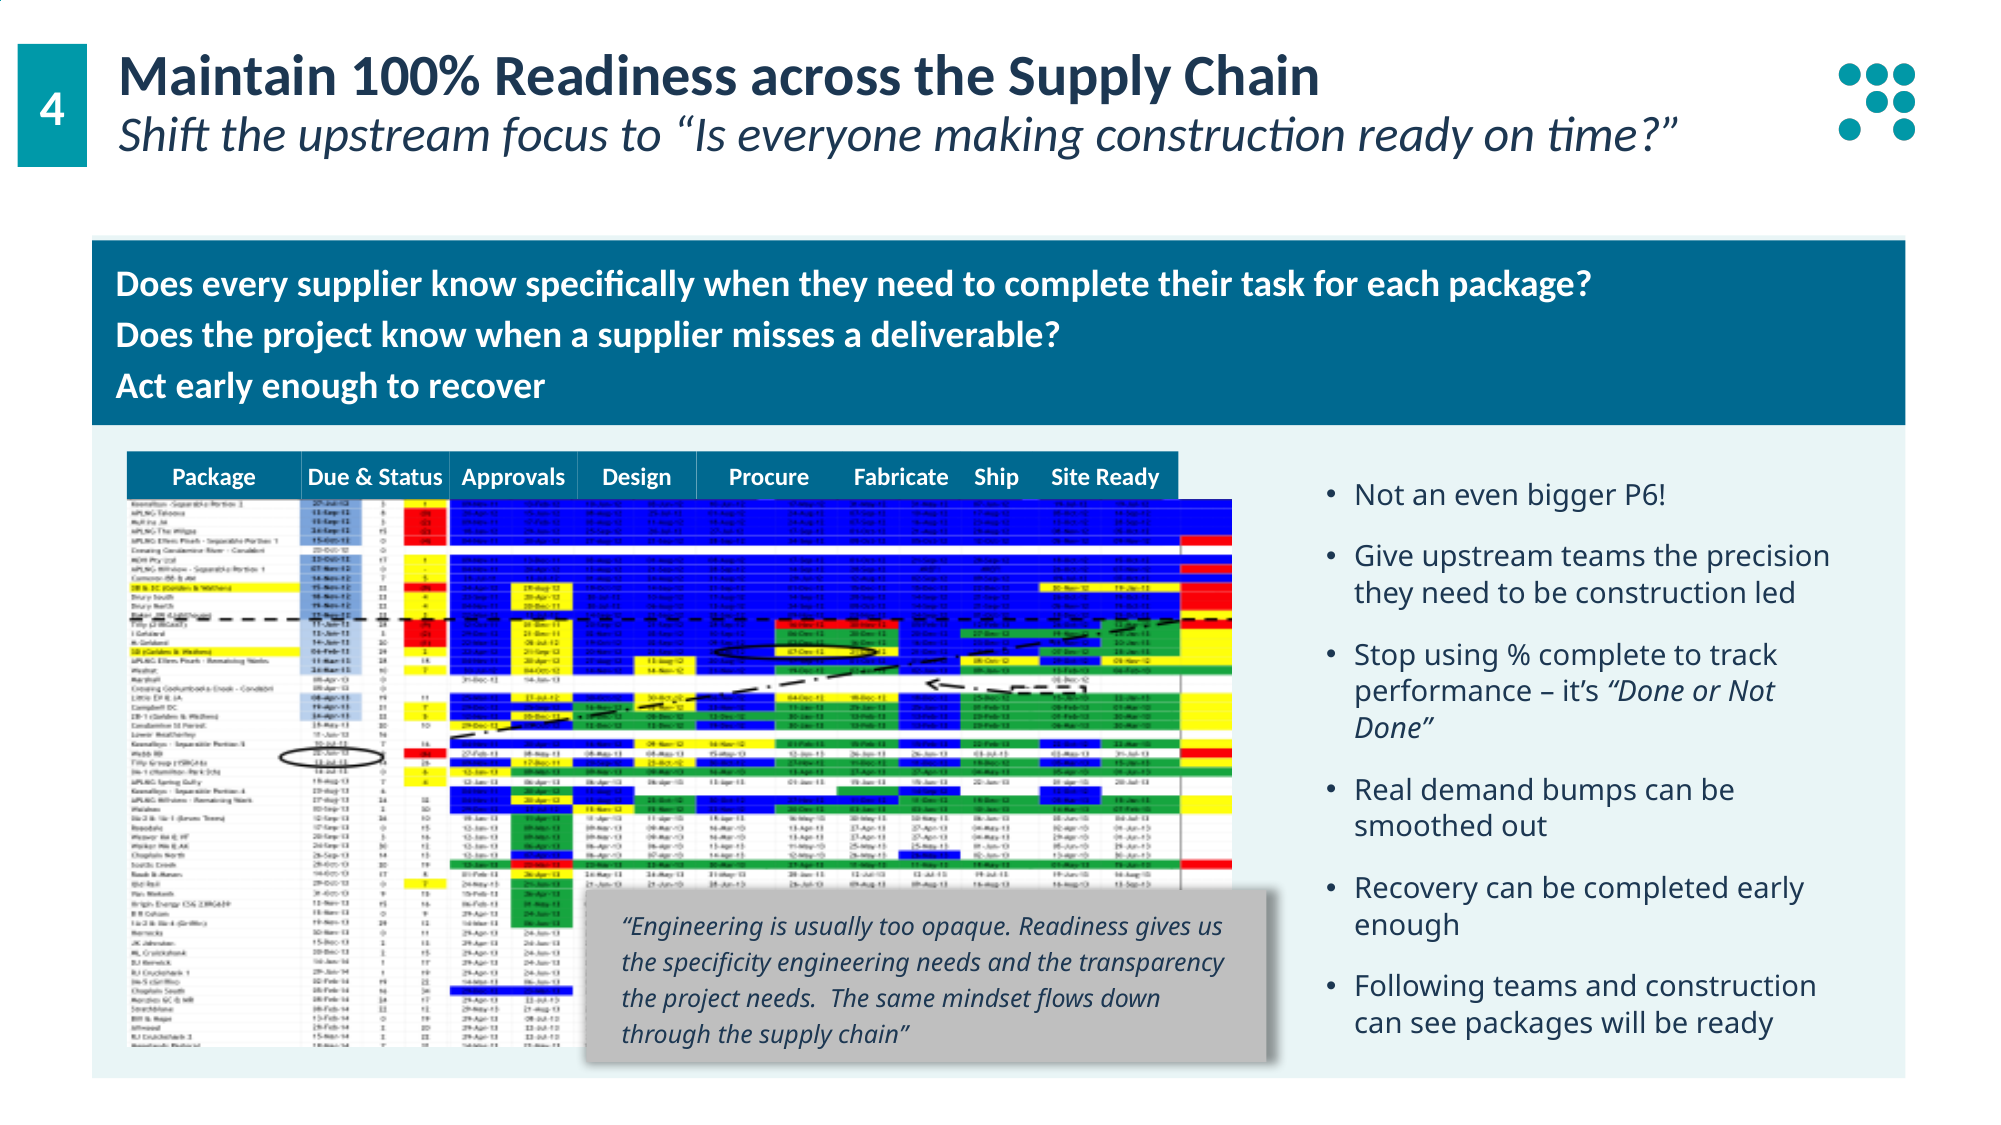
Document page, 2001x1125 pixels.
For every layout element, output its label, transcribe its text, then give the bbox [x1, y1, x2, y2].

text_box Site Ready [1034, 450, 1179, 499]
text_box [92, 426, 1906, 1079]
text_box Package [126, 450, 300, 499]
text_box Approvals [449, 450, 577, 499]
text_box Not an even bigger P6! Give upstream teams the precision they need to be construction led Stop using % complete to track performance – it’s “Done or Not Done” Real demand bumps can be smoothed out Recovery can be completed early enough Following teams and construction can see packages will be ready [1289, 450, 1874, 1063]
title Maintain 100% Readiness across the Supply Chain Shift the upstream focus to “Is everyone making construction ready on time?” [118, 59, 1807, 148]
text_box Ship [960, 450, 1034, 499]
text_box Procure [696, 450, 841, 499]
text_box [92, 235, 1906, 240]
text_box Due & Status [300, 450, 449, 499]
text_box Does every supplier know specifically when they need to complete their task for each package? Does the project know when a supplier misses a deliverable? Act early enough to recover [92, 240, 1906, 426]
text_box 4 [17, 43, 88, 168]
text_box Fabricate [841, 450, 960, 499]
text_box Design [577, 450, 696, 499]
text_box “Engineering is usually too opaque. Readiness gives us the specificity engineering needs and the transparency the project needs. The same mindset flows down through the supply chain” [585, 889, 1267, 1063]
picture [126, 499, 1232, 1047]
picture [1836, 60, 1919, 141]
